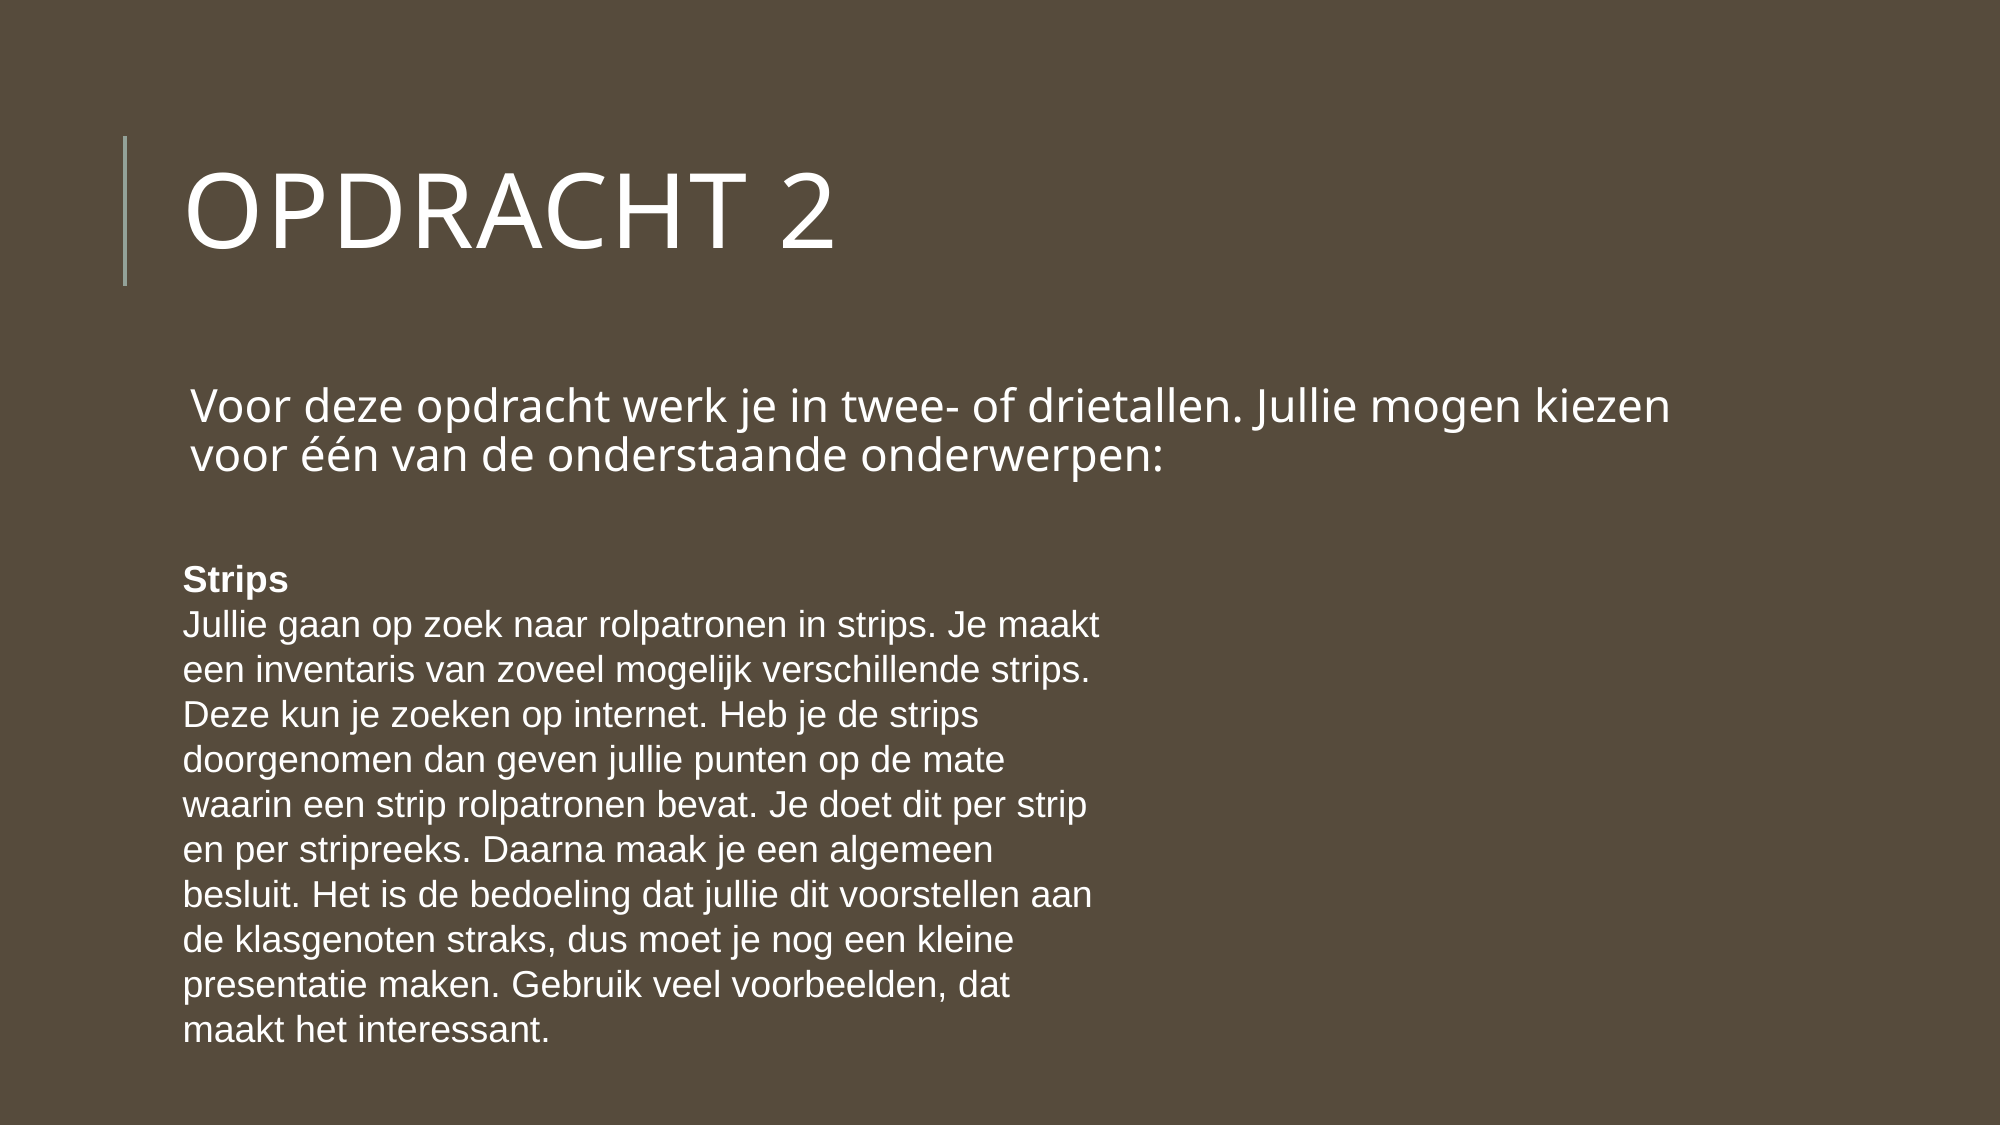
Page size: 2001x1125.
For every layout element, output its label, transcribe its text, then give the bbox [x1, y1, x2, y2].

list Voor deze opdracht werk je in twee- of drietallen. Jullie mogen kiezen voor één van de onderstaande onderwerpen: [168, 375, 1763, 515]
text_box Strips Jullie gaan op zoek naar rolpatronen in strips. Je maakt een inventaris van zoveel mogelijk verschillende strips. Deze kun je zoeken op internet. Heb je de strips doorgenomen dan geven jullie punten op de mate waarin een strip rolpatronen bevat. Je doet dit per strip en per stripreeks. Daarna maak je een algemeen besluit. Het is de bedoeling dat jullie dit voorstellen aan de klasgenoten straks, dus moet je nog een kleine presentatie maken. Gebruik veel voorbeelden, dat maakt het interessant. [168, 547, 1120, 1058]
title Opdracht 2 [168, 96, 1763, 342]
